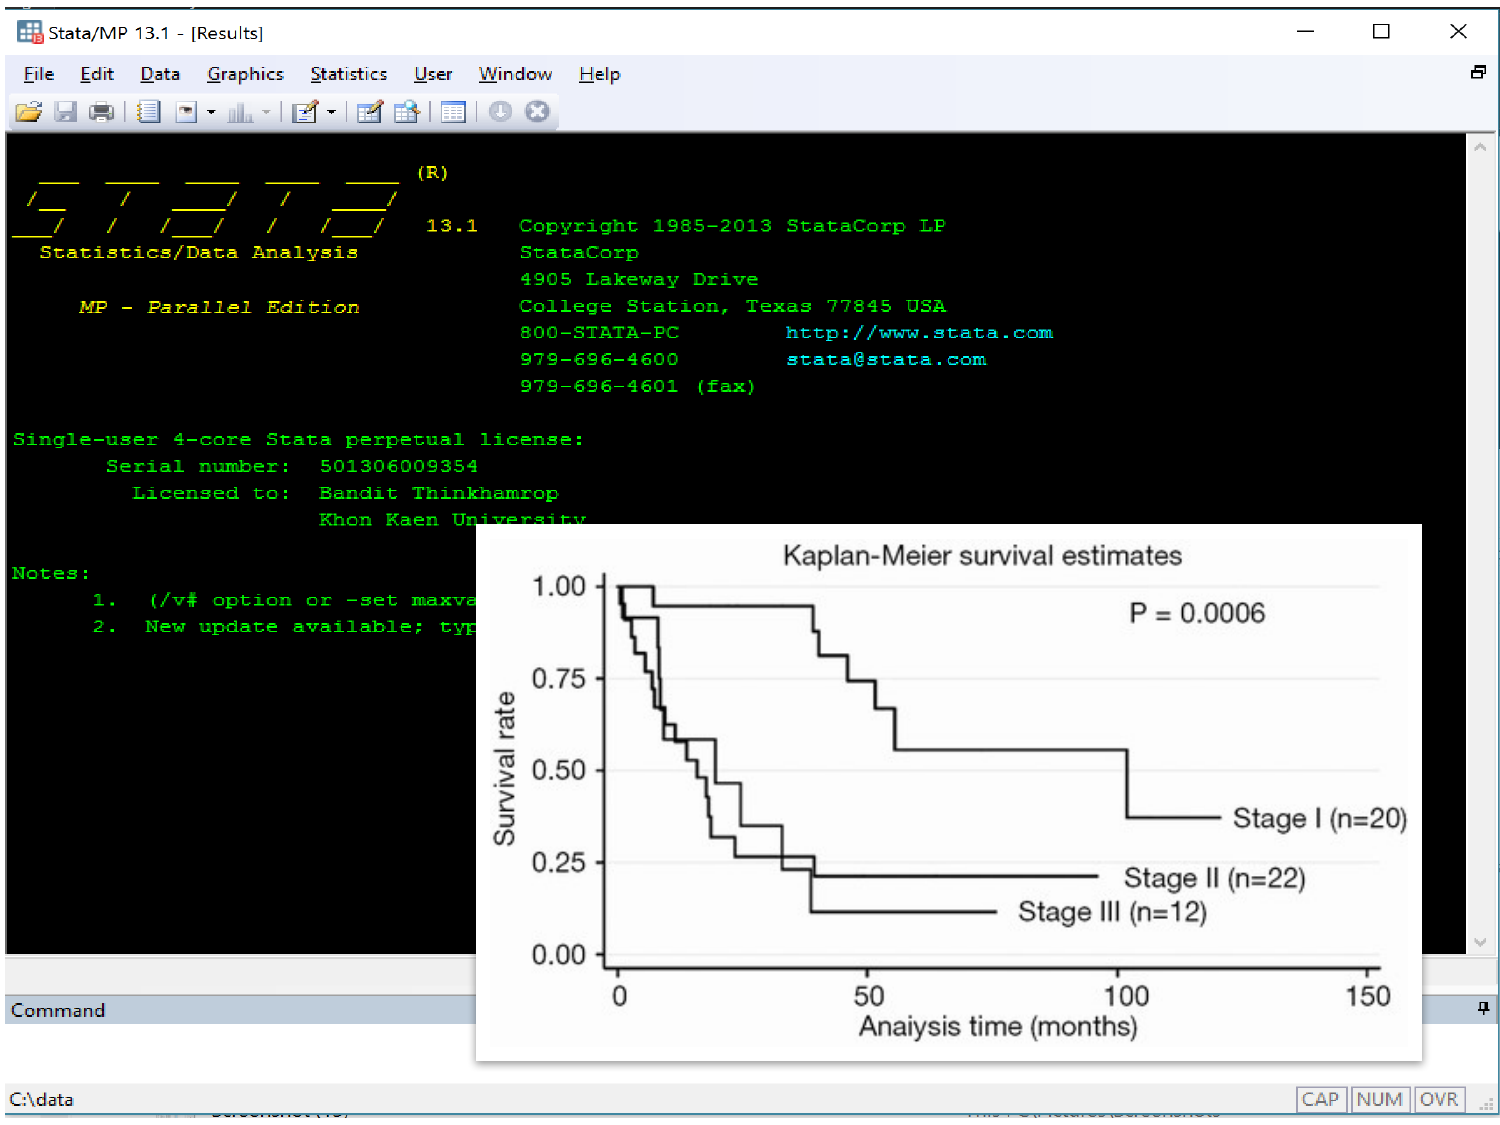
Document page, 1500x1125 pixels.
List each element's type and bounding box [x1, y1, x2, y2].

list [489, 538, 1409, 1048]
picture [5, 6, 1500, 1118]
